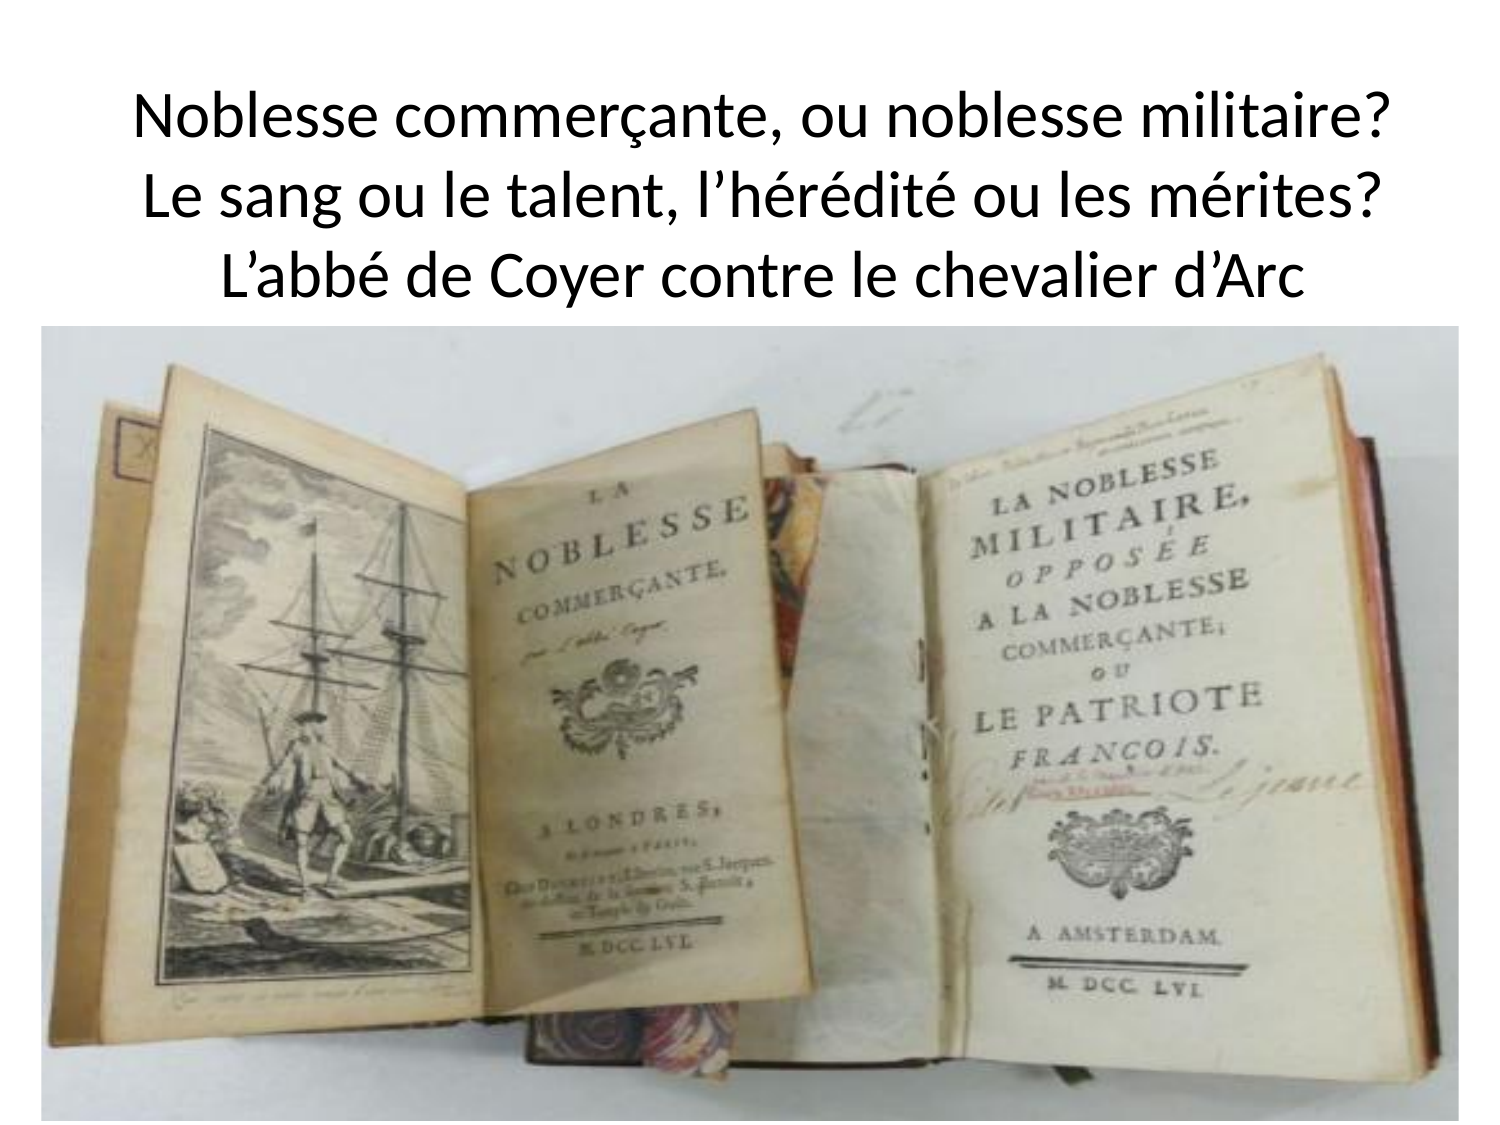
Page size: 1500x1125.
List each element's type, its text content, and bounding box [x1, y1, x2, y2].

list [41, 325, 1459, 1121]
title Noblesse commerçante, ou noblesse militaire? Le sang ou le talent, l’hérédité ou les mérites? L’abbé de Coyer contre le chevalier d’Arc [88, 19, 1439, 324]
